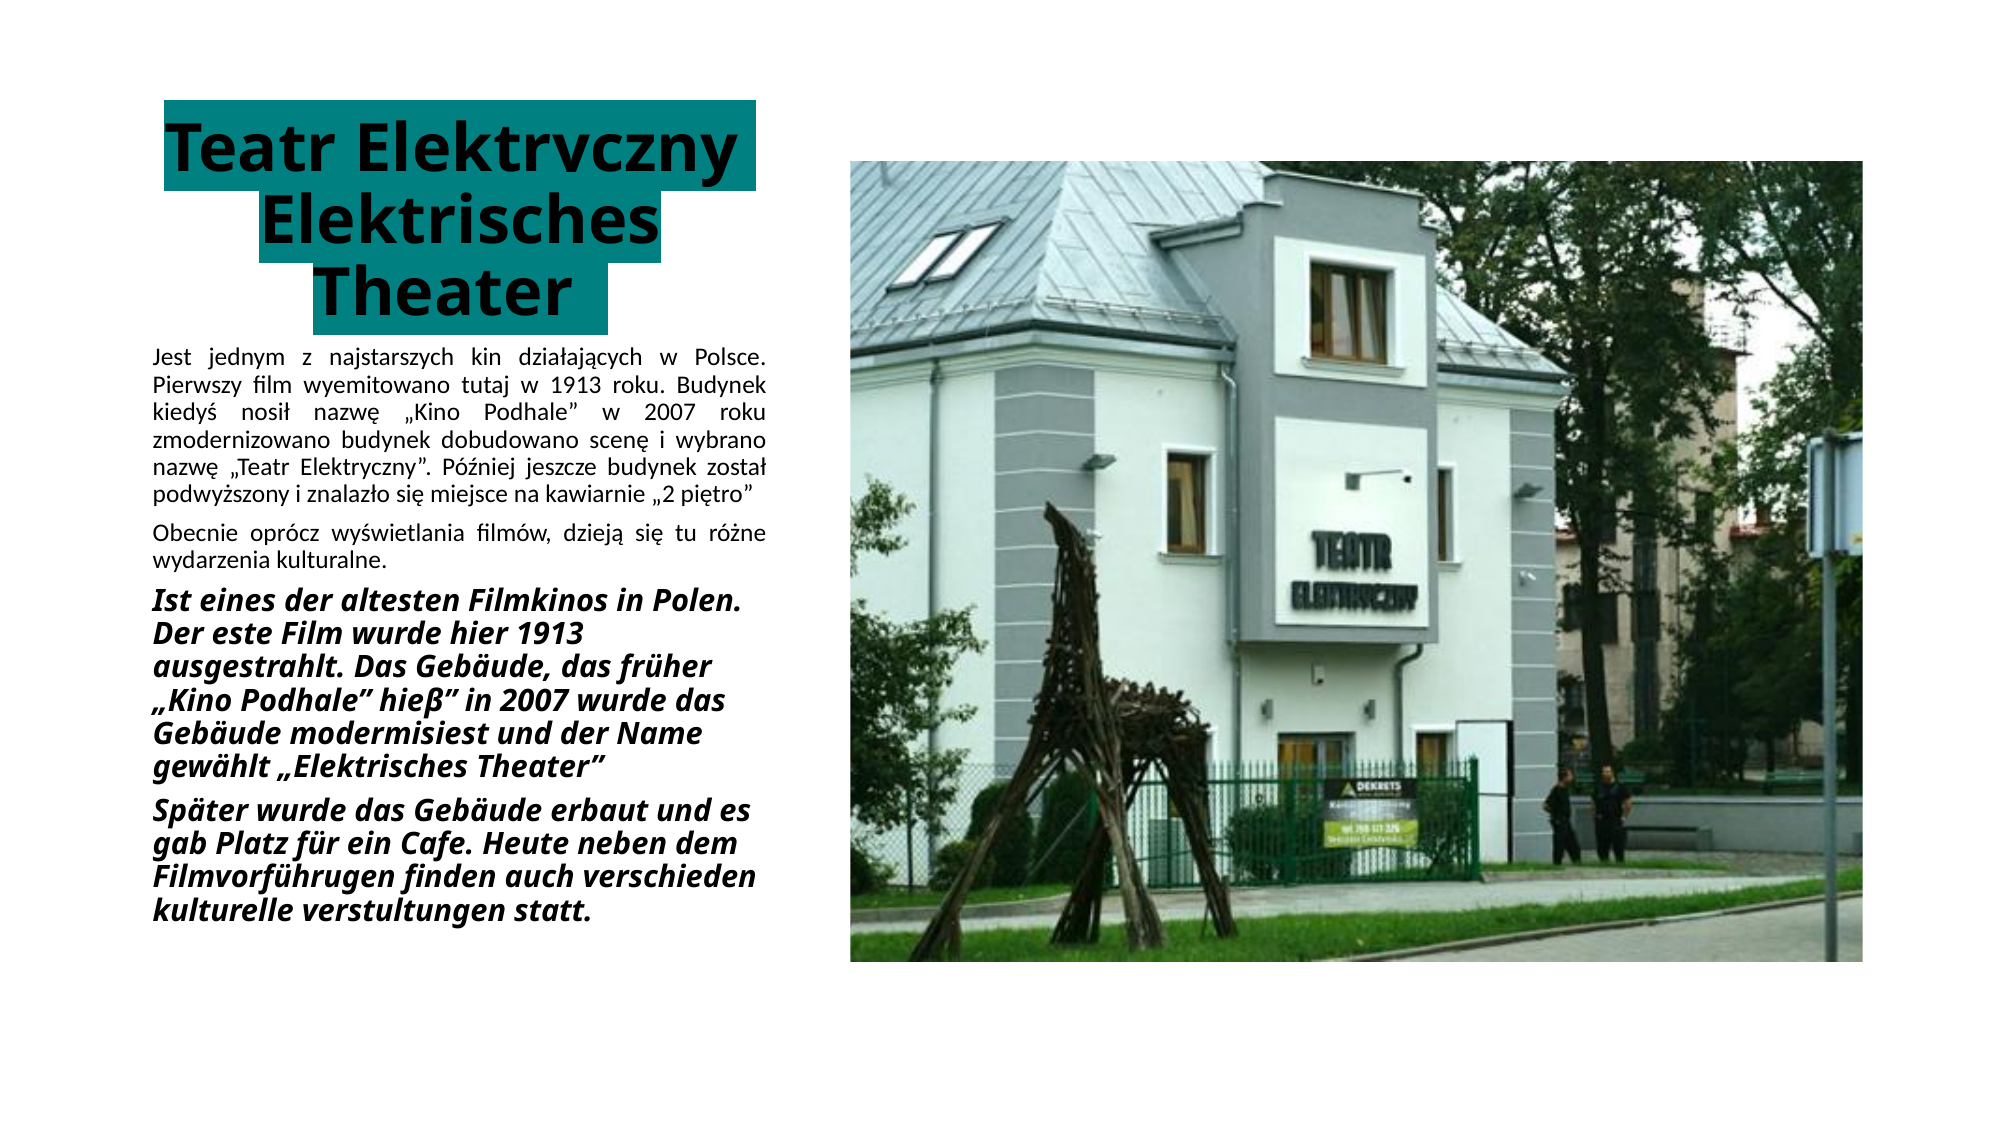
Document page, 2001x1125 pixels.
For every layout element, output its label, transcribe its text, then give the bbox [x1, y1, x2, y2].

title Teatr Elektryczny Elektrisches Theater [137, 75, 783, 336]
list Jest jednym z najstarszych kin działających w Polsce. Pierwszy film wyemitowano tutaj w 1913 roku. Budynek kiedyś nosił nazwę „Kino Podhale” w 2007 roku zmodernizowano budynek dobudowano scenę i wybrano nazwę „Teatr Elektryczny”. Później jeszcze budynek został podwyższony i znalazło się miejsce na kawiarnie „2 piętro” Obecnie oprócz wyświetlania filmów, dzieją się tu różne wydarzenia kulturalne. Ist eines der altesten Filmkinos in Polen. Der este Film wurde hier 1913 ausgestrahlt. Das Gebäude, das früher „Kino Podhale” hieβ” in 2007 wurde das Gebäude modermisiest und der Name gewählt „Elektrisches Theater” Später wurde das Gebäude erbaut und es gab Platz für ein Cafe. Heute neben dem Filmvorführugen finden auch verschieden kulturelle verstultungen statt. [137, 336, 783, 962]
picture [850, 161, 1863, 962]
